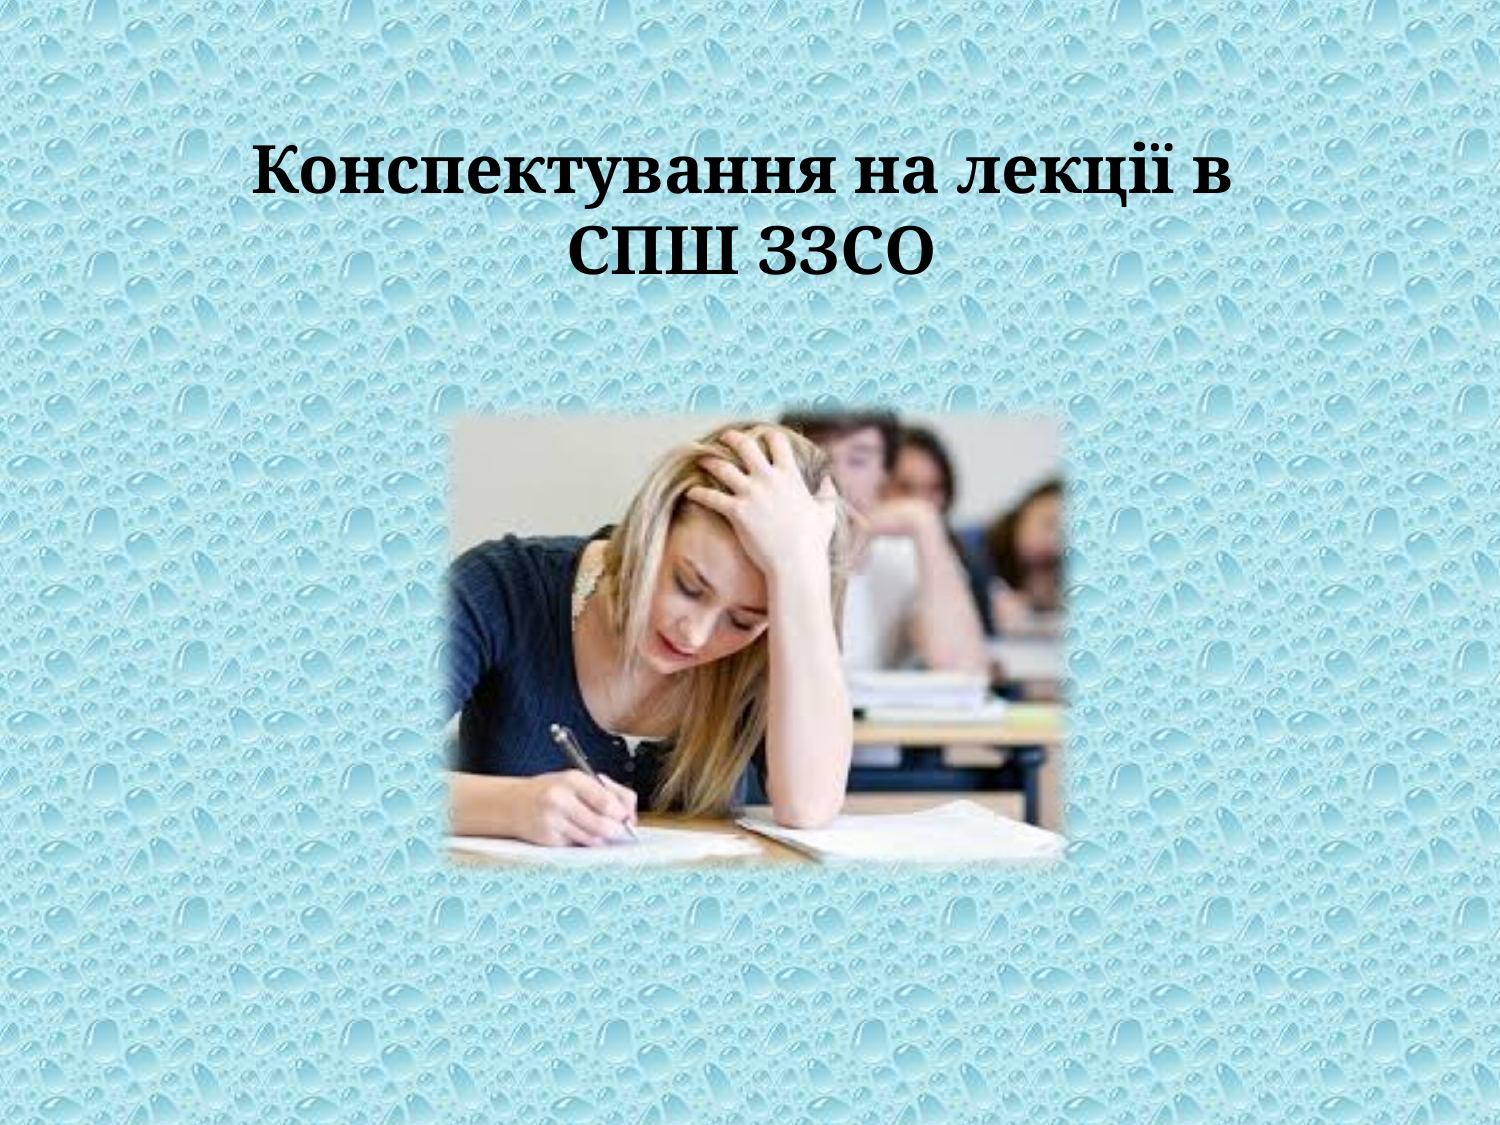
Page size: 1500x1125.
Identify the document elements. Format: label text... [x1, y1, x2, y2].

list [430, 394, 1081, 882]
picture [0, 0, 1500, 1125]
title Конспектування на лекції в СПШ ЗЗСО [76, 113, 1427, 302]
